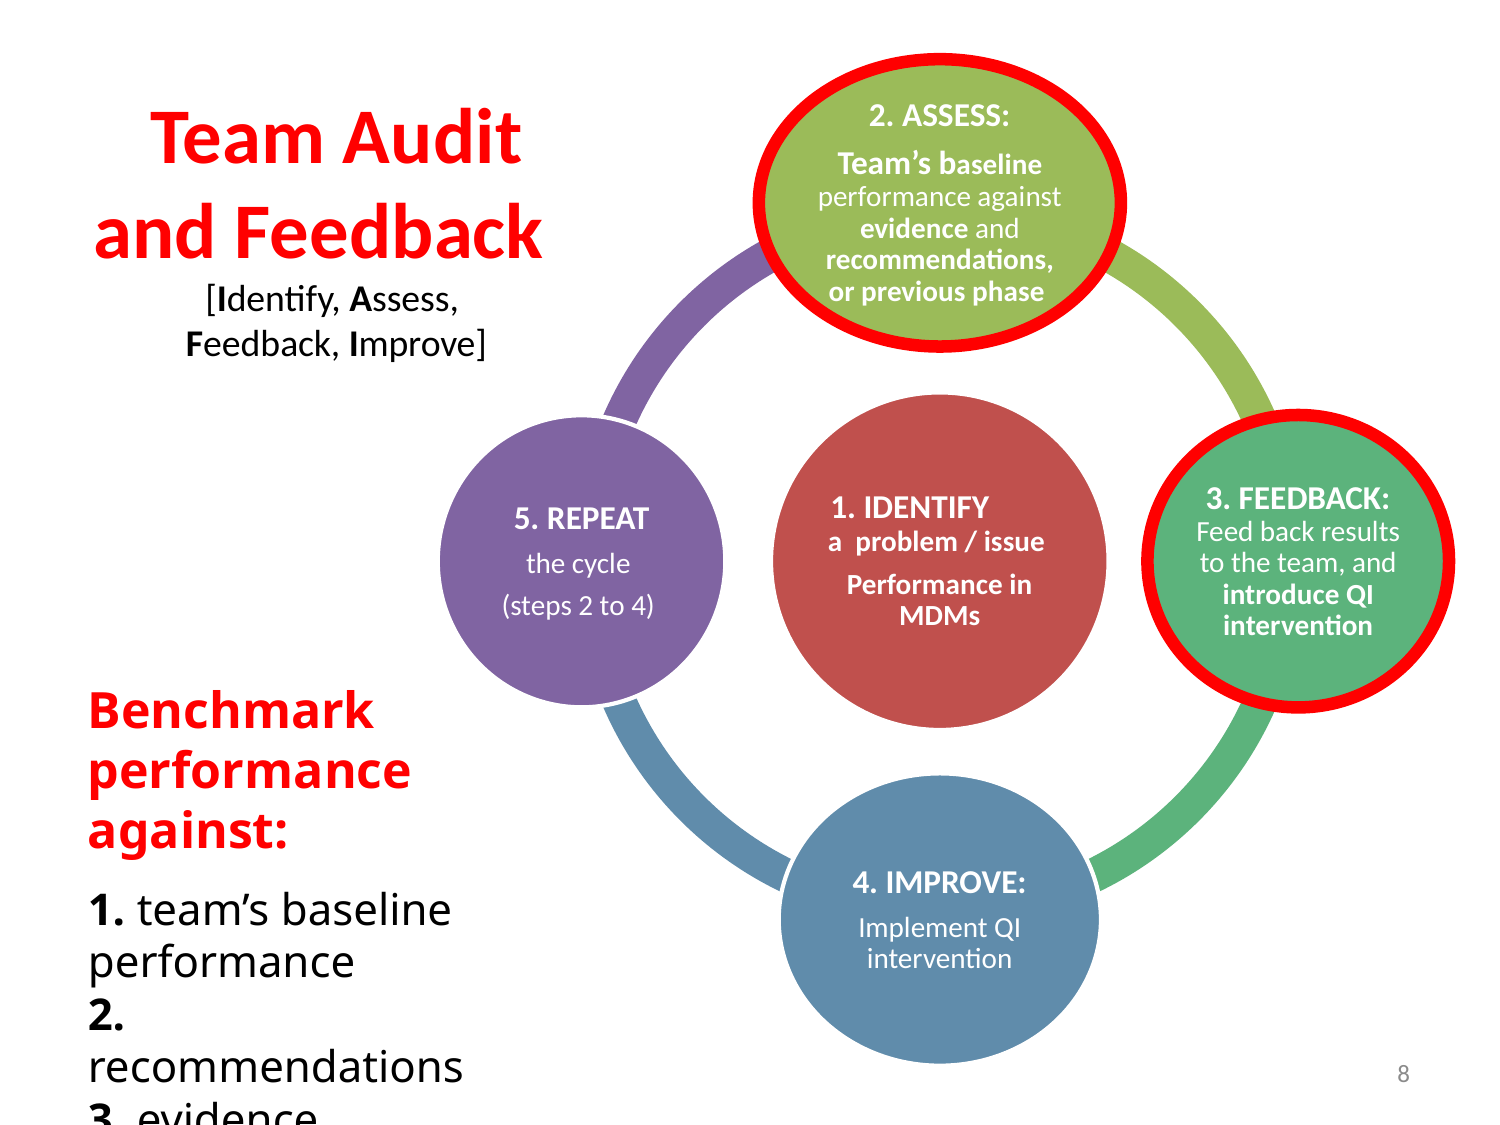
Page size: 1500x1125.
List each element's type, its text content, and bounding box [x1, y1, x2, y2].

title Team Audit and Feedback [Identify, Assess, Feedback, Improve] [73, 69, 600, 379]
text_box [434, 85, 1452, 1040]
text_box Benchmark performance against: 2 1. team’s baseline performance 2. recommendations 3. evidence [73, 671, 527, 1125]
slide_number 8 [1074, 1049, 1425, 1103]
